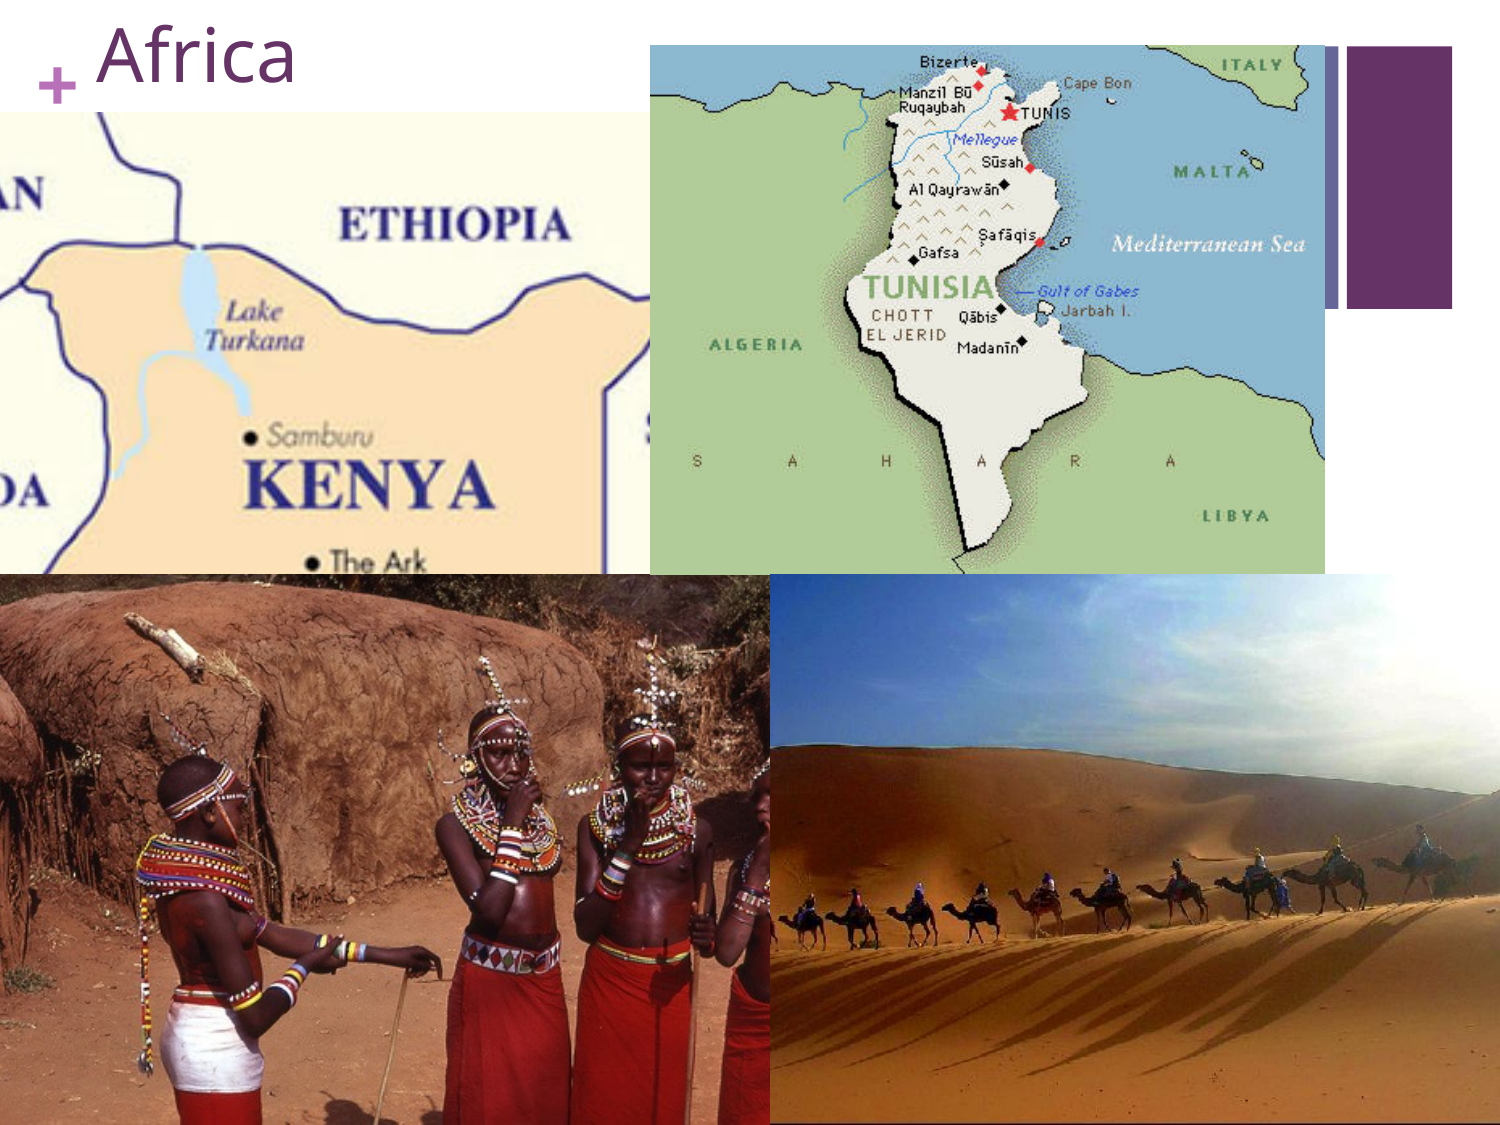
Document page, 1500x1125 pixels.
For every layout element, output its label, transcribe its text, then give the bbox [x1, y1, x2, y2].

picture [649, 44, 1500, 1125]
picture [0, 111, 766, 1125]
title Africa [81, 0, 1322, 109]
